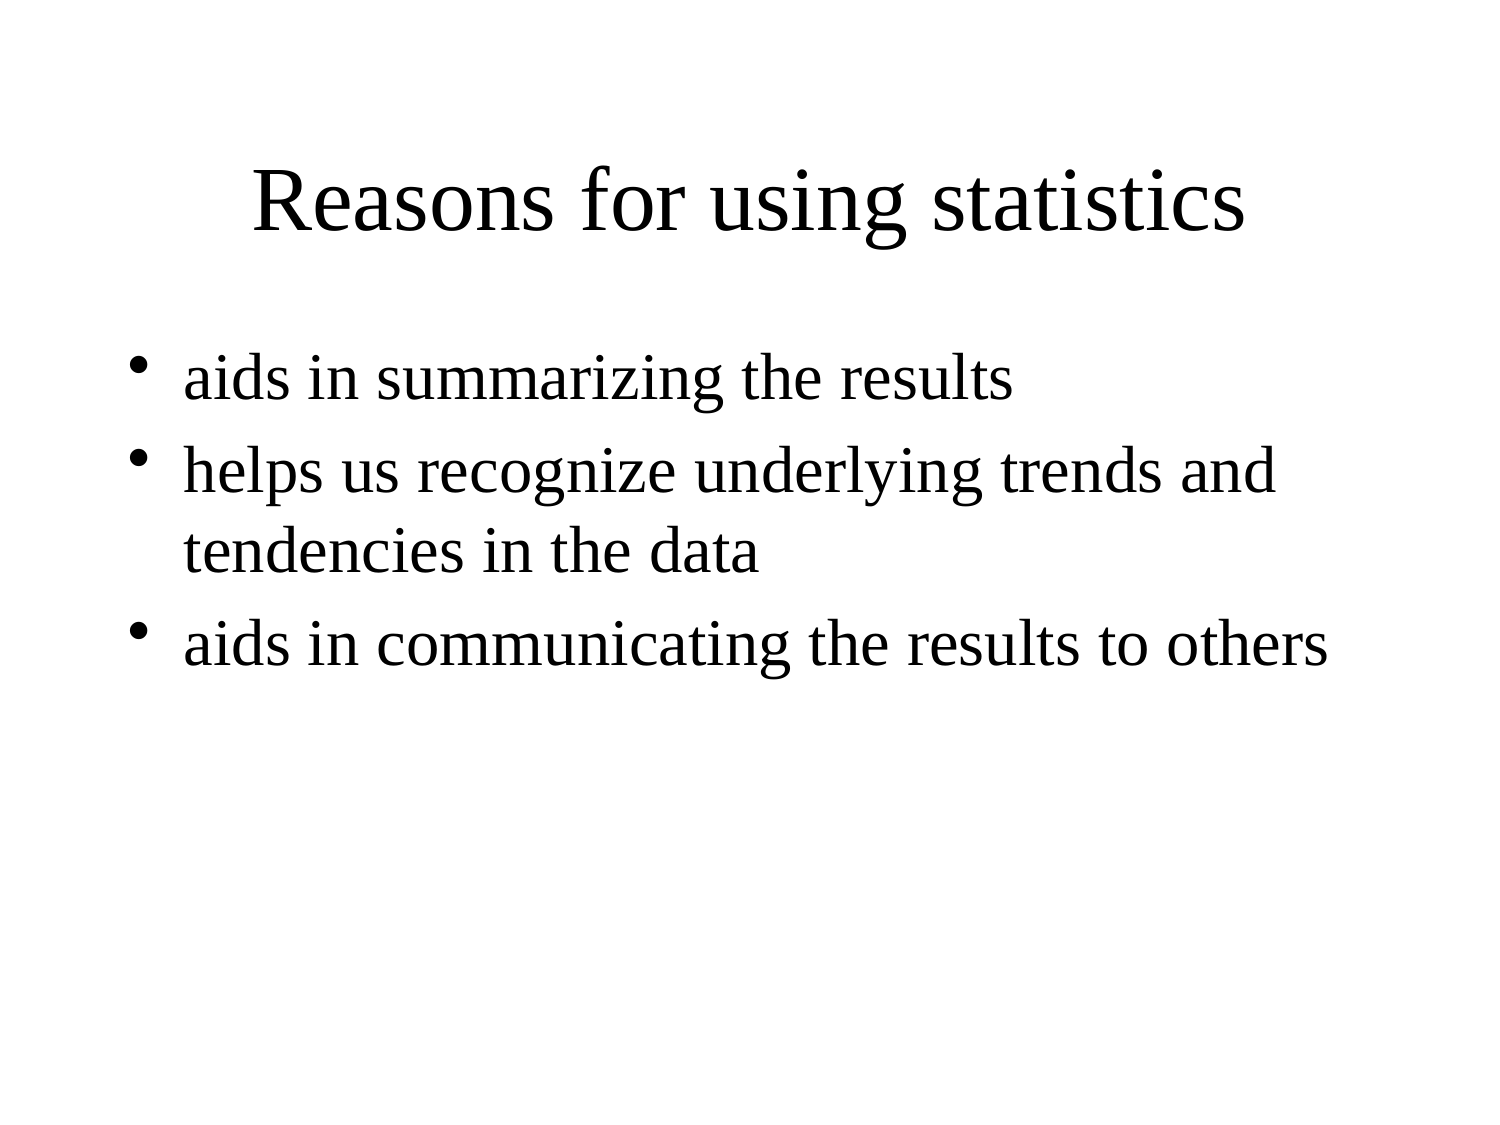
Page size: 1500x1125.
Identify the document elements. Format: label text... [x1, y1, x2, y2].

title Reasons for using statistics [112, 99, 1388, 288]
list aids in summarizing the results helps us recognize underlying trends and tendencies in the data aids in communicating the results to others [112, 324, 1388, 1001]
